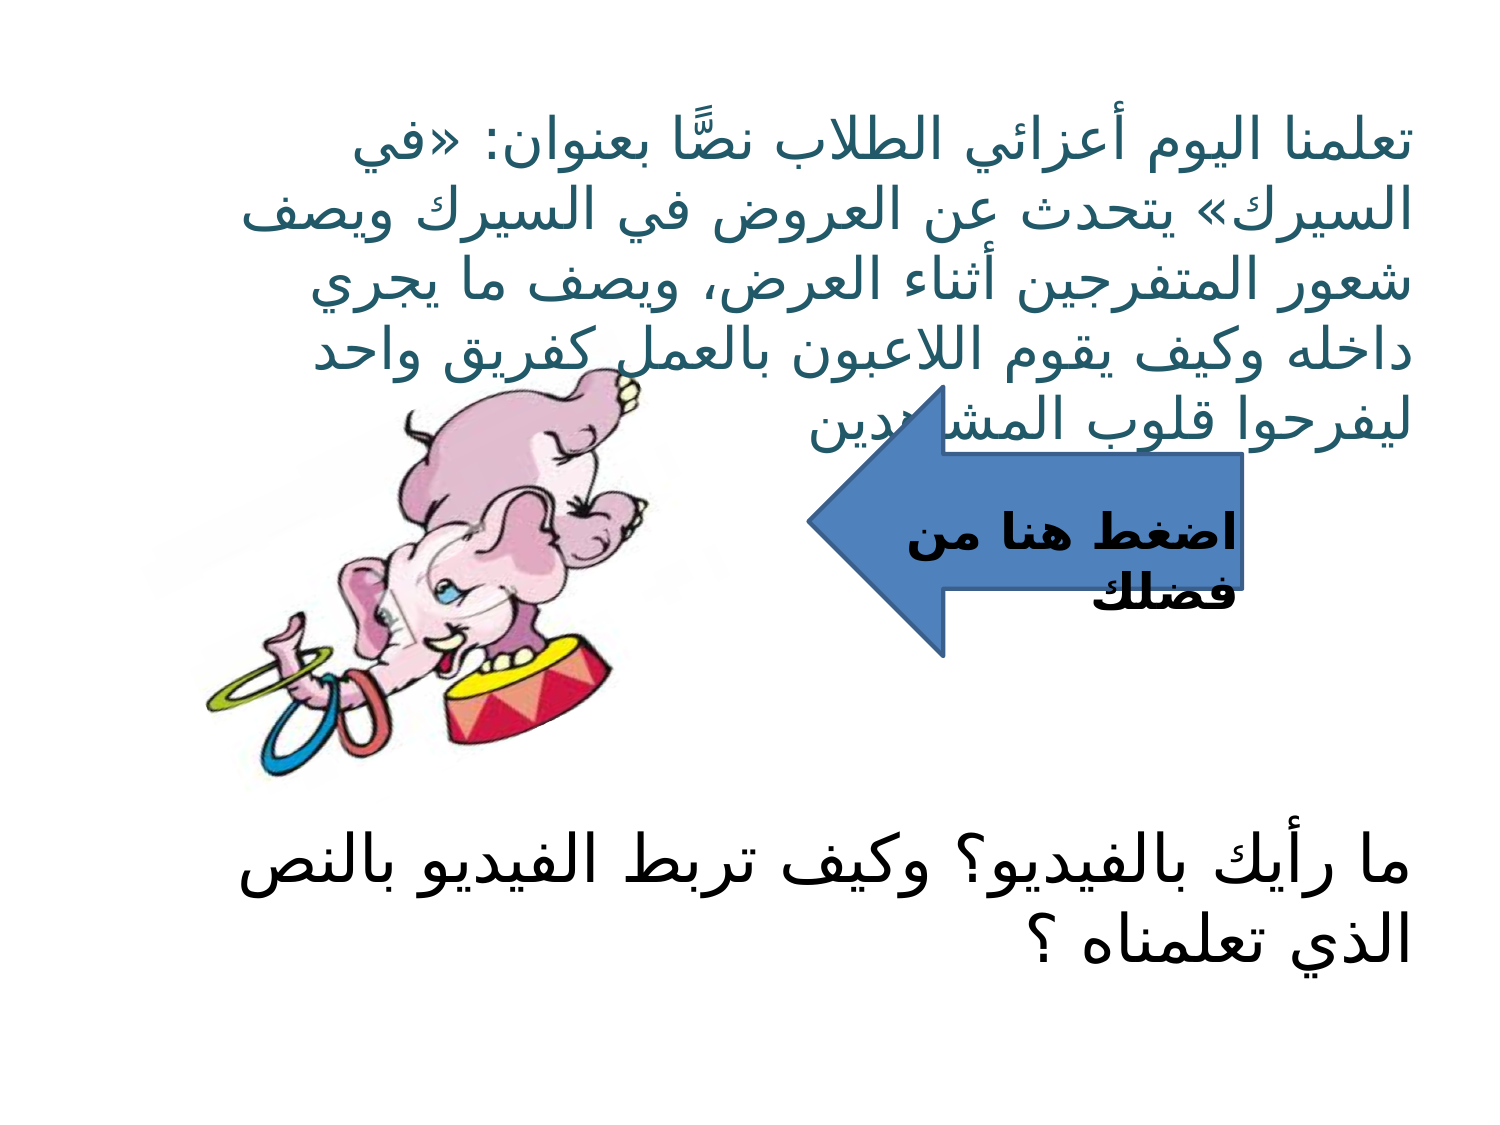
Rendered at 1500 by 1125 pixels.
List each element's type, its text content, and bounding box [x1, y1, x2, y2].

text_box [911, 627, 946, 659]
picture [130, 413, 753, 808]
text_box تعلمنا اليوم أعزائي الطلاب نصًّا بعنوان: «في السيرك» يتحدث عن العروض في السيرك ويصف شعور المتفرجين أثناء العرض، ويصف ما يجري داخله وكيف يقوم اللاعبون بالعمل كفريق واحد ليفرحوا قلوب المشاهدين [164, 93, 1430, 459]
text_box ما رأيك بالفيديو؟ وكيف تربط الفيديو بالنص الذي تعلمناه ؟ [117, 808, 1430, 984]
text_box اضغط هنا من فضلك [843, 492, 1254, 627]
text_box [806, 384, 1245, 559]
